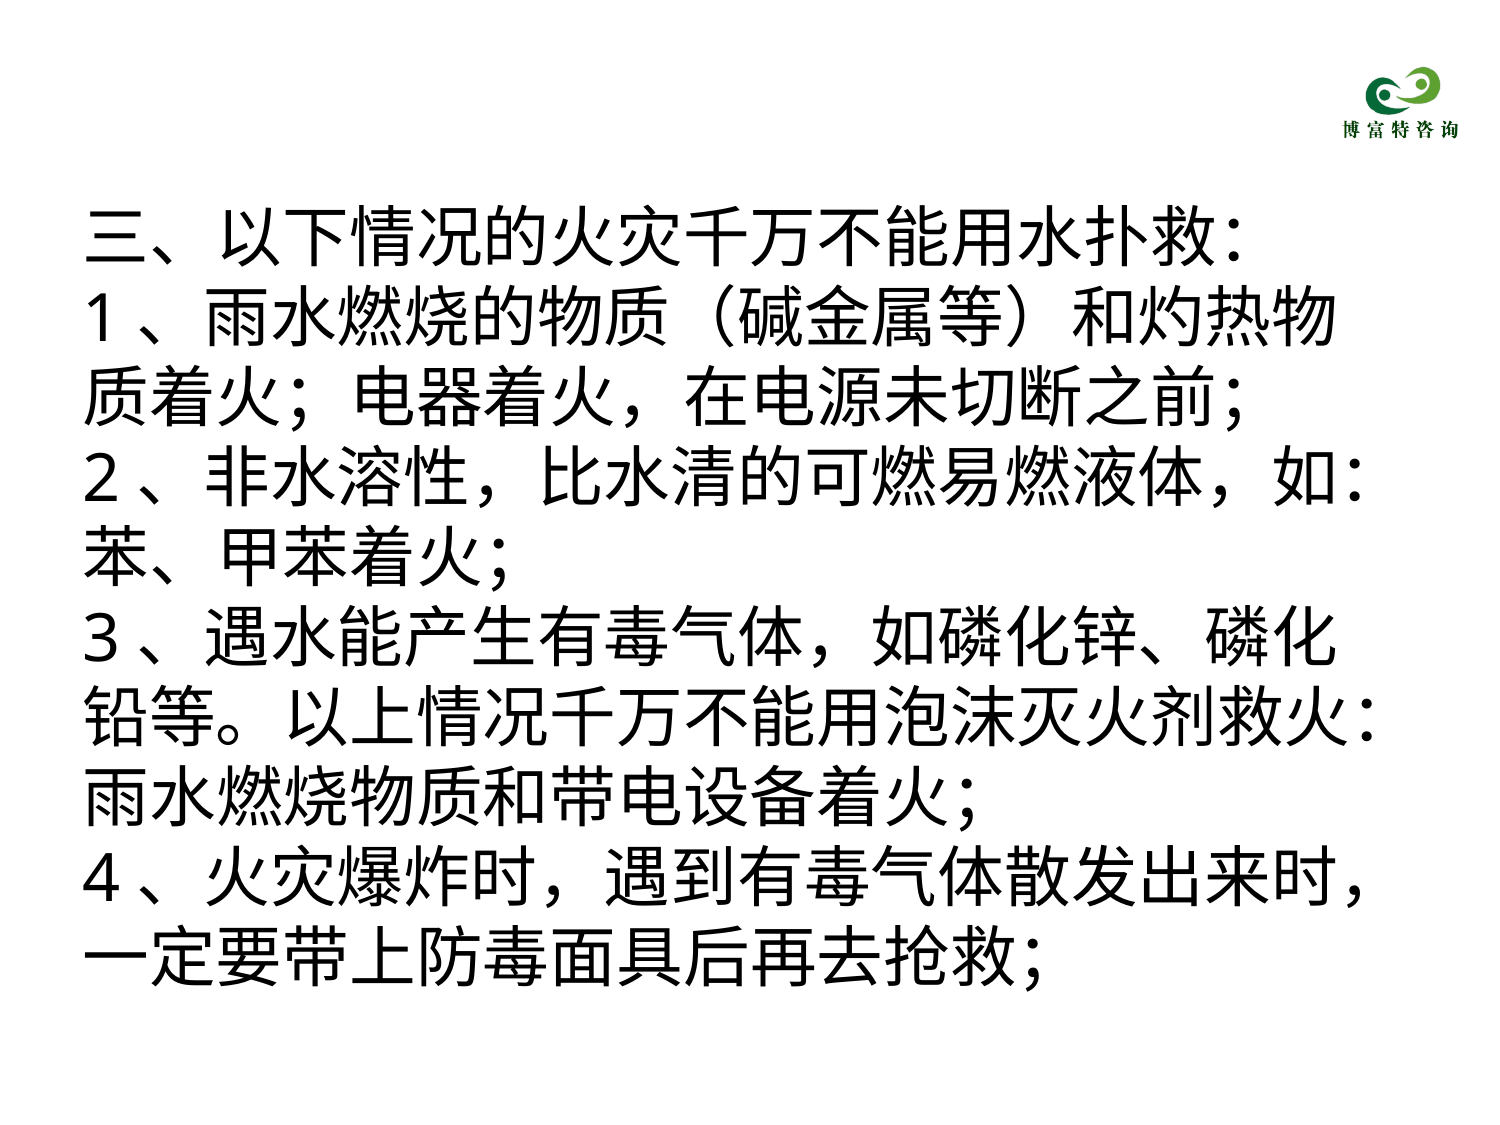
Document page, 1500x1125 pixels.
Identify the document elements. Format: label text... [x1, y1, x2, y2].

list 三、以下情况的火灾千万不能用水扑救： 1、雨水燃烧的物质（碱金属等）和灼热物质着火；电器着火，在电源未切断之前； 2、非水溶性，比水清的可燃易燃液体，如：苯、甲苯着火； 3、遇水能产生有毒气体，如磷化锌、磷化铅等。以上情况千万不能用泡沫灭火剂救火：雨水燃烧物质和带电设备着火； 4、火灾爆炸时，遇到有毒气体散发出来时，一定要带上防毒面具后再去抢救； [74, 187, 1388, 1001]
picture [1328, 66, 1477, 141]
